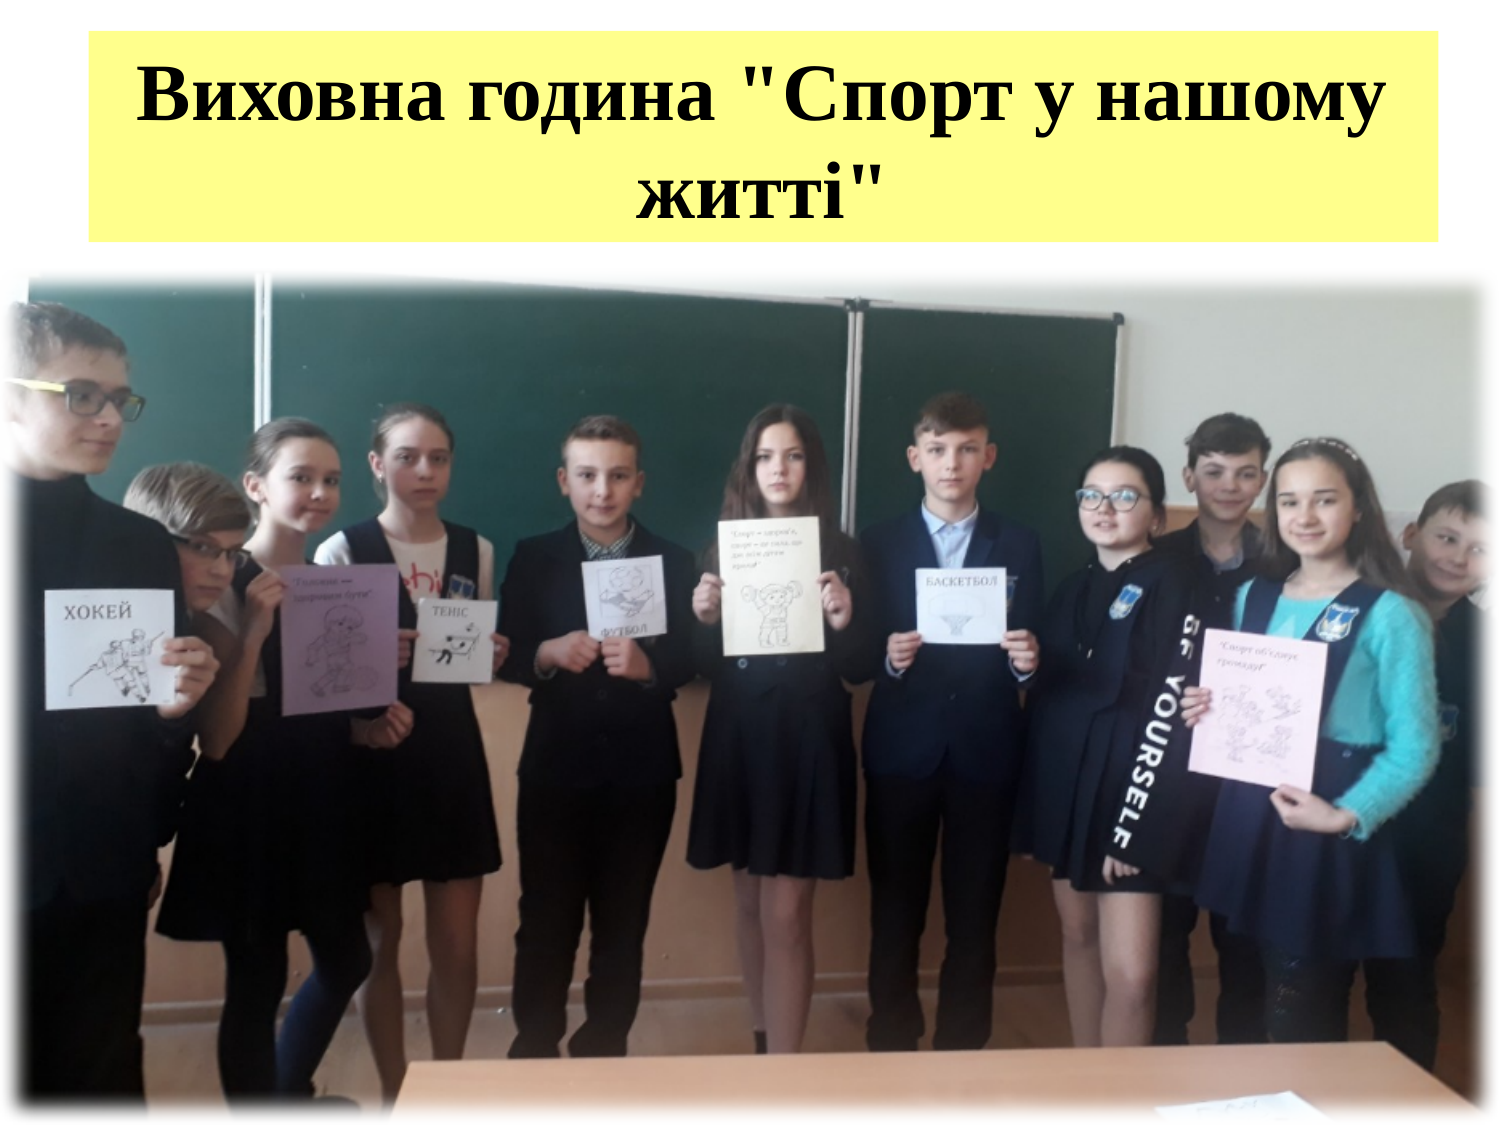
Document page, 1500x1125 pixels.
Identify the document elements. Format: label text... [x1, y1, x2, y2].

title Виховна година "Спорт у нашому житті" [88, 30, 1439, 243]
picture [0, 267, 1500, 1125]
